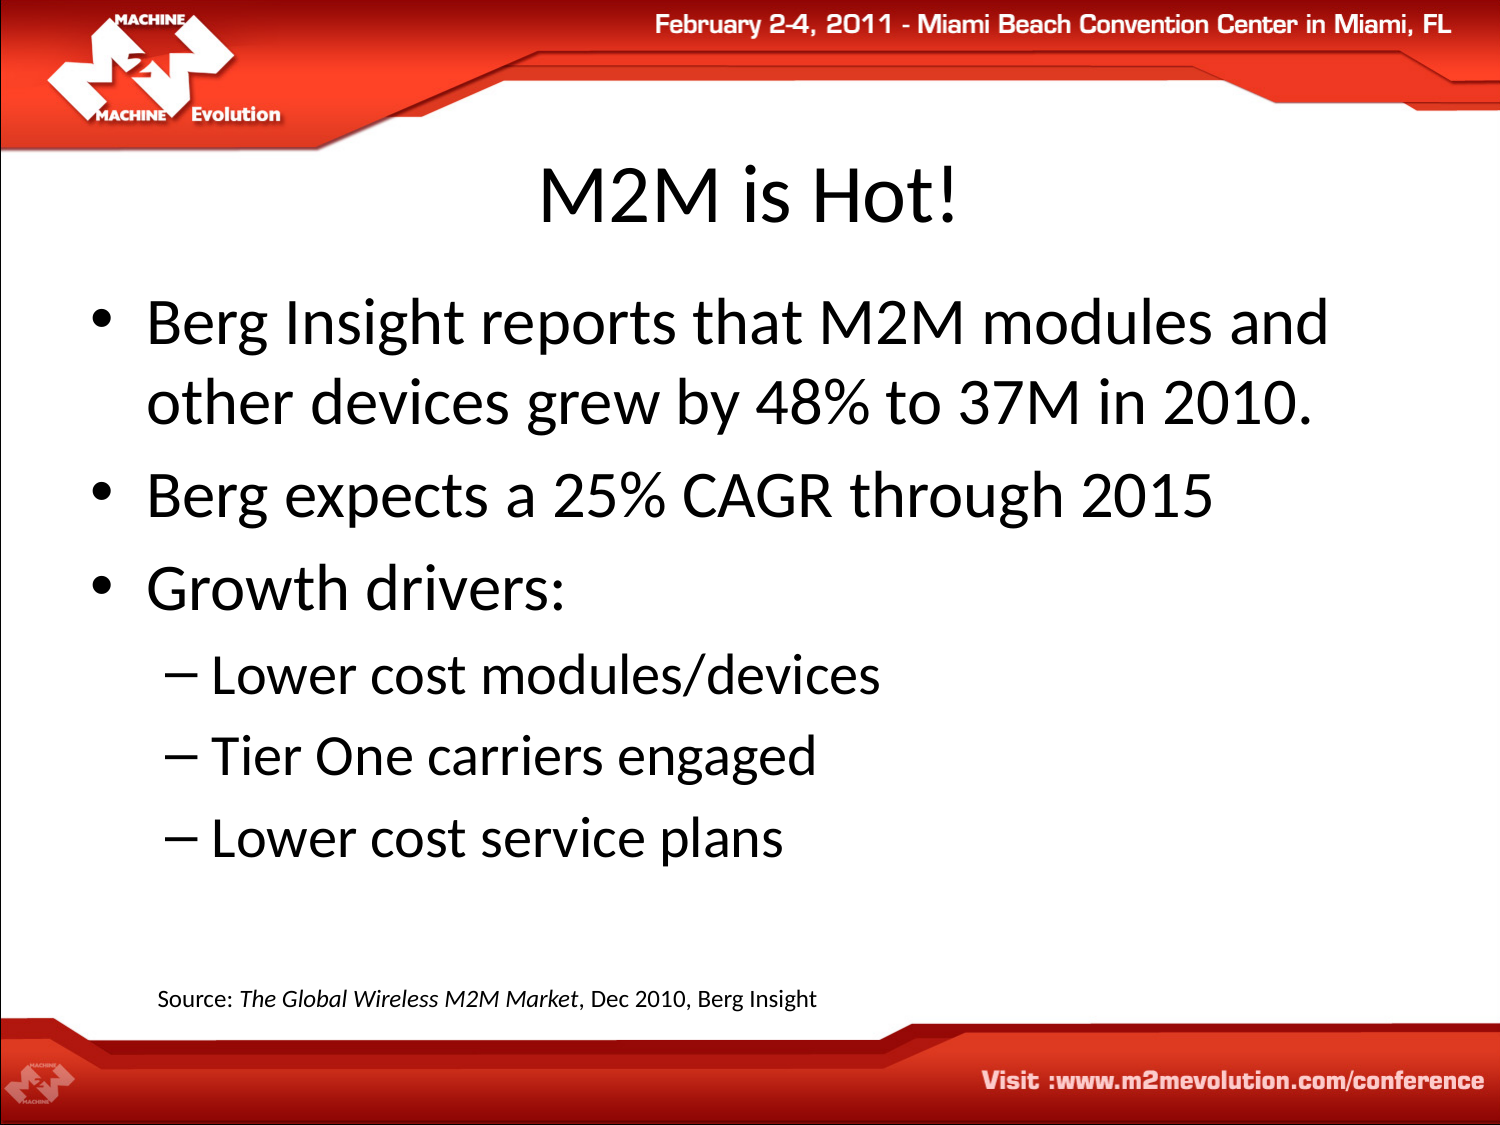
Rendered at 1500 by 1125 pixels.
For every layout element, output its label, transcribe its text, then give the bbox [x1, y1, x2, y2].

title M2M is Hot! [75, 120, 1425, 259]
text_box Source: The Global Wireless M2M Market, Dec 2010, Berg Insight [142, 975, 833, 1020]
picture [0, 0, 1500, 1125]
list Berg Insight reports that M2M modules and other devices grew by 48% to 37M in 2010. Berg expects a 25% CAGR through 2015 Growth drivers: Lower cost modules/devices Tier One carriers engaged Lower cost service plans [75, 270, 1425, 1013]
